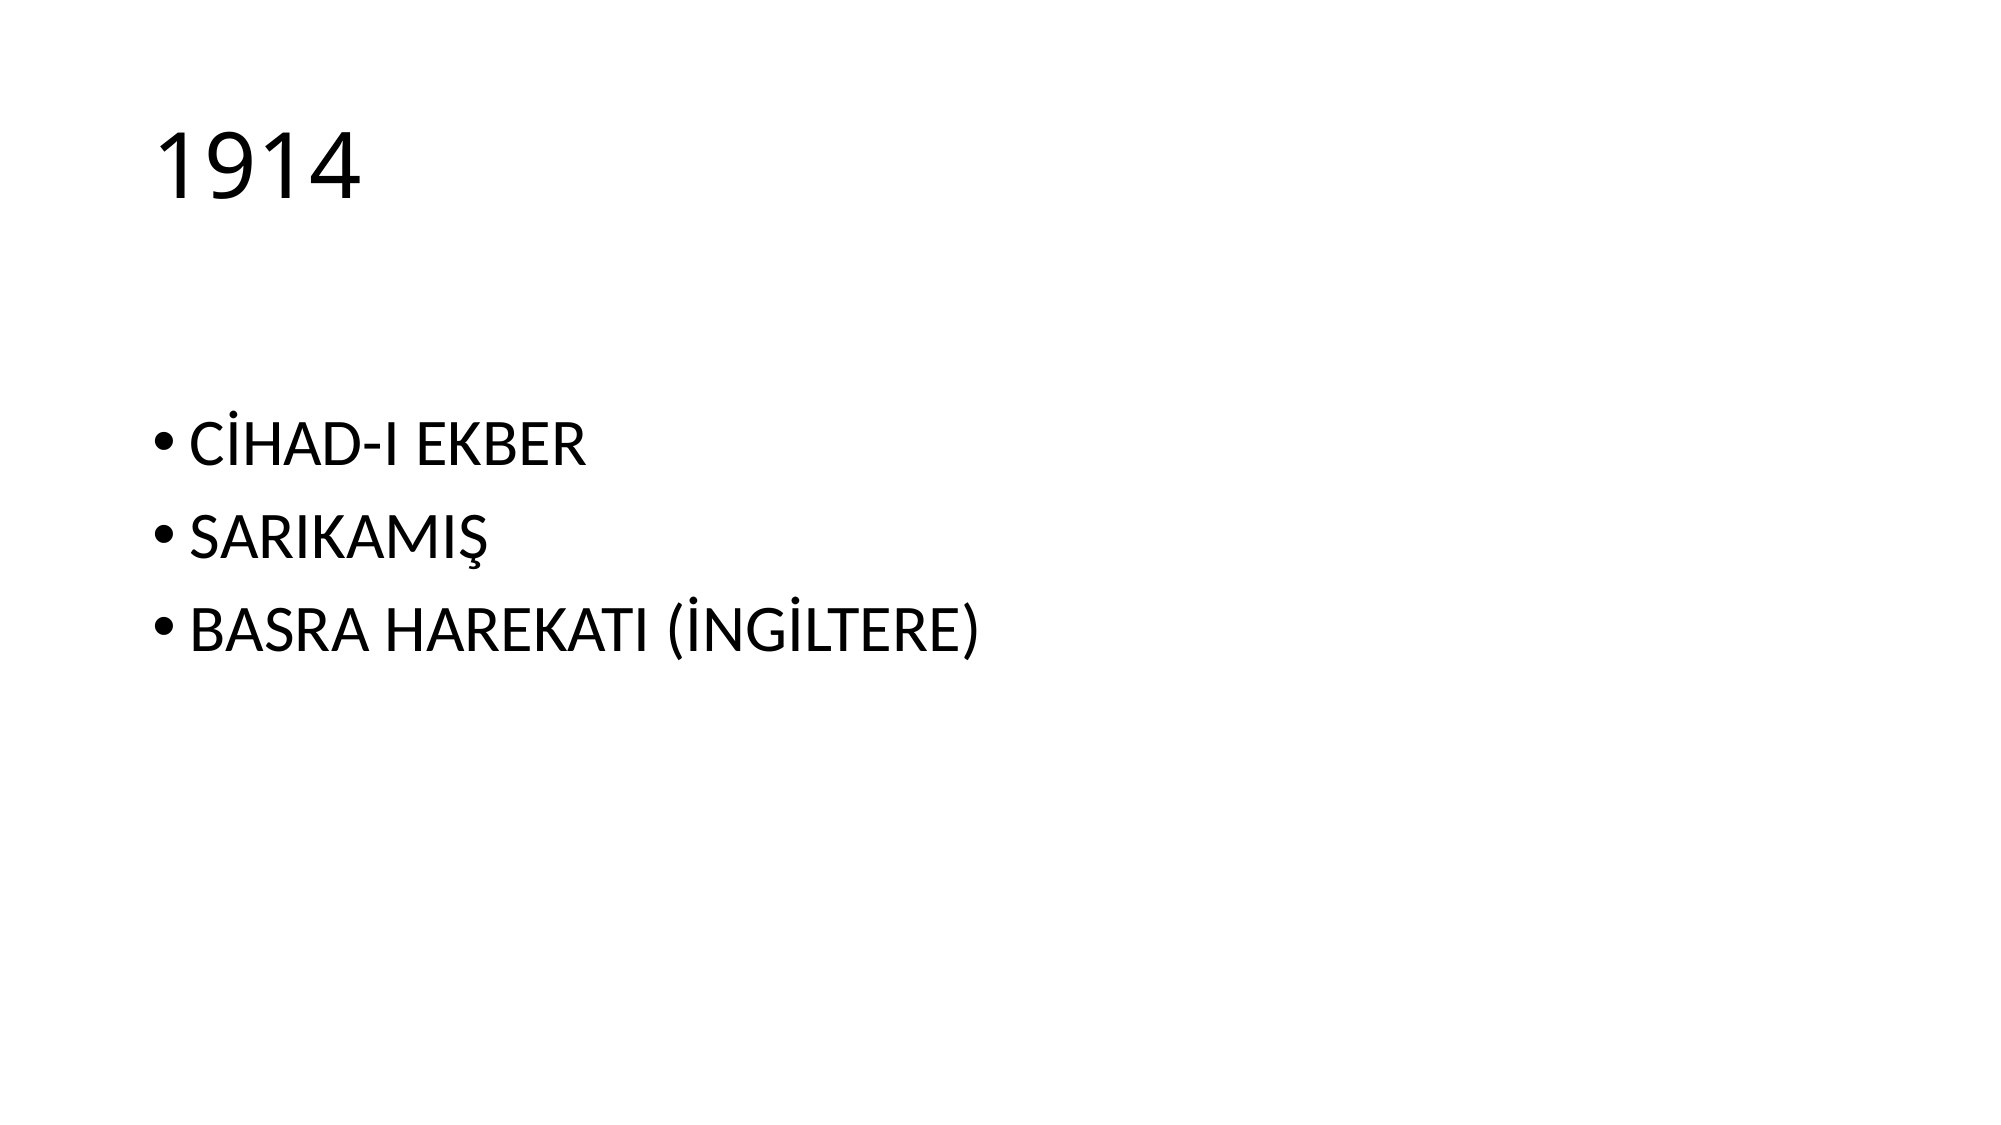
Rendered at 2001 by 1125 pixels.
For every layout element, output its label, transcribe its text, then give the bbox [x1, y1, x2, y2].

title 1914 [137, 59, 1863, 278]
list CİHAD-I EKBER SARIKAMIŞ BASRA HAREKATI (İNGİLTERE) [137, 299, 1863, 1014]
